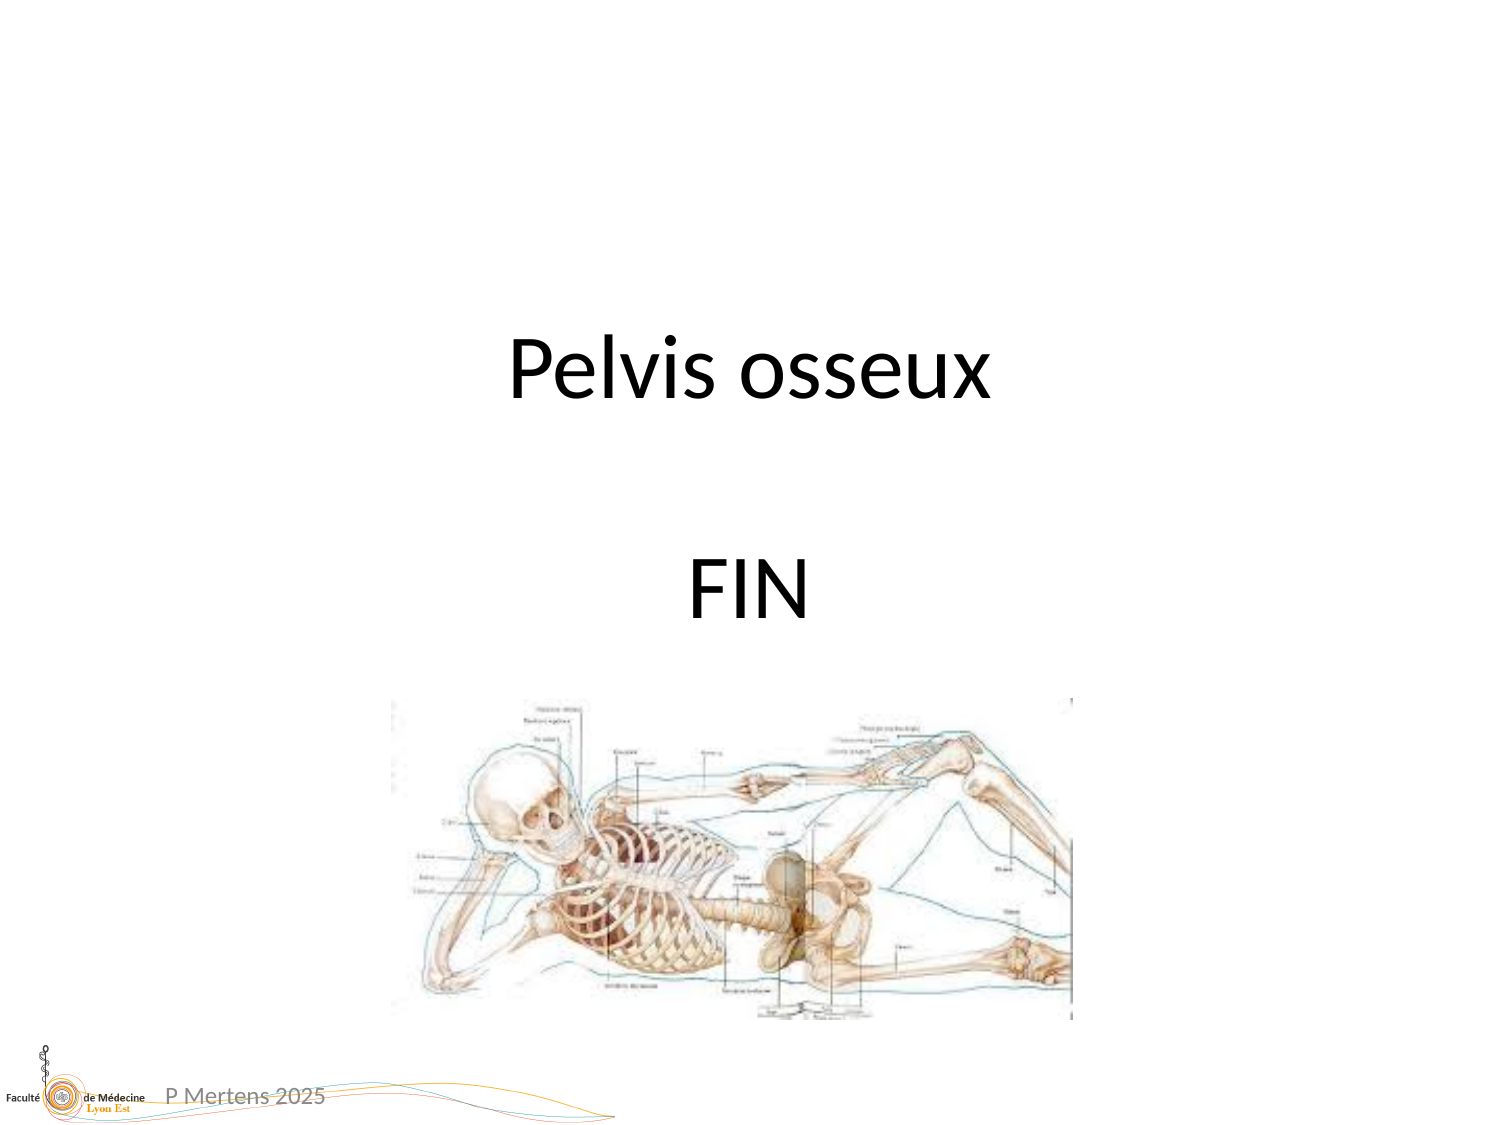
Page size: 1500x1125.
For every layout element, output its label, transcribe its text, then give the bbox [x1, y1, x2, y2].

text_box P Mertens 2025 [102, 1065, 389, 1125]
title Pelvis osseux FIN [75, 296, 1425, 648]
picture [6, 1045, 615, 1123]
picture [390, 698, 1073, 1020]
